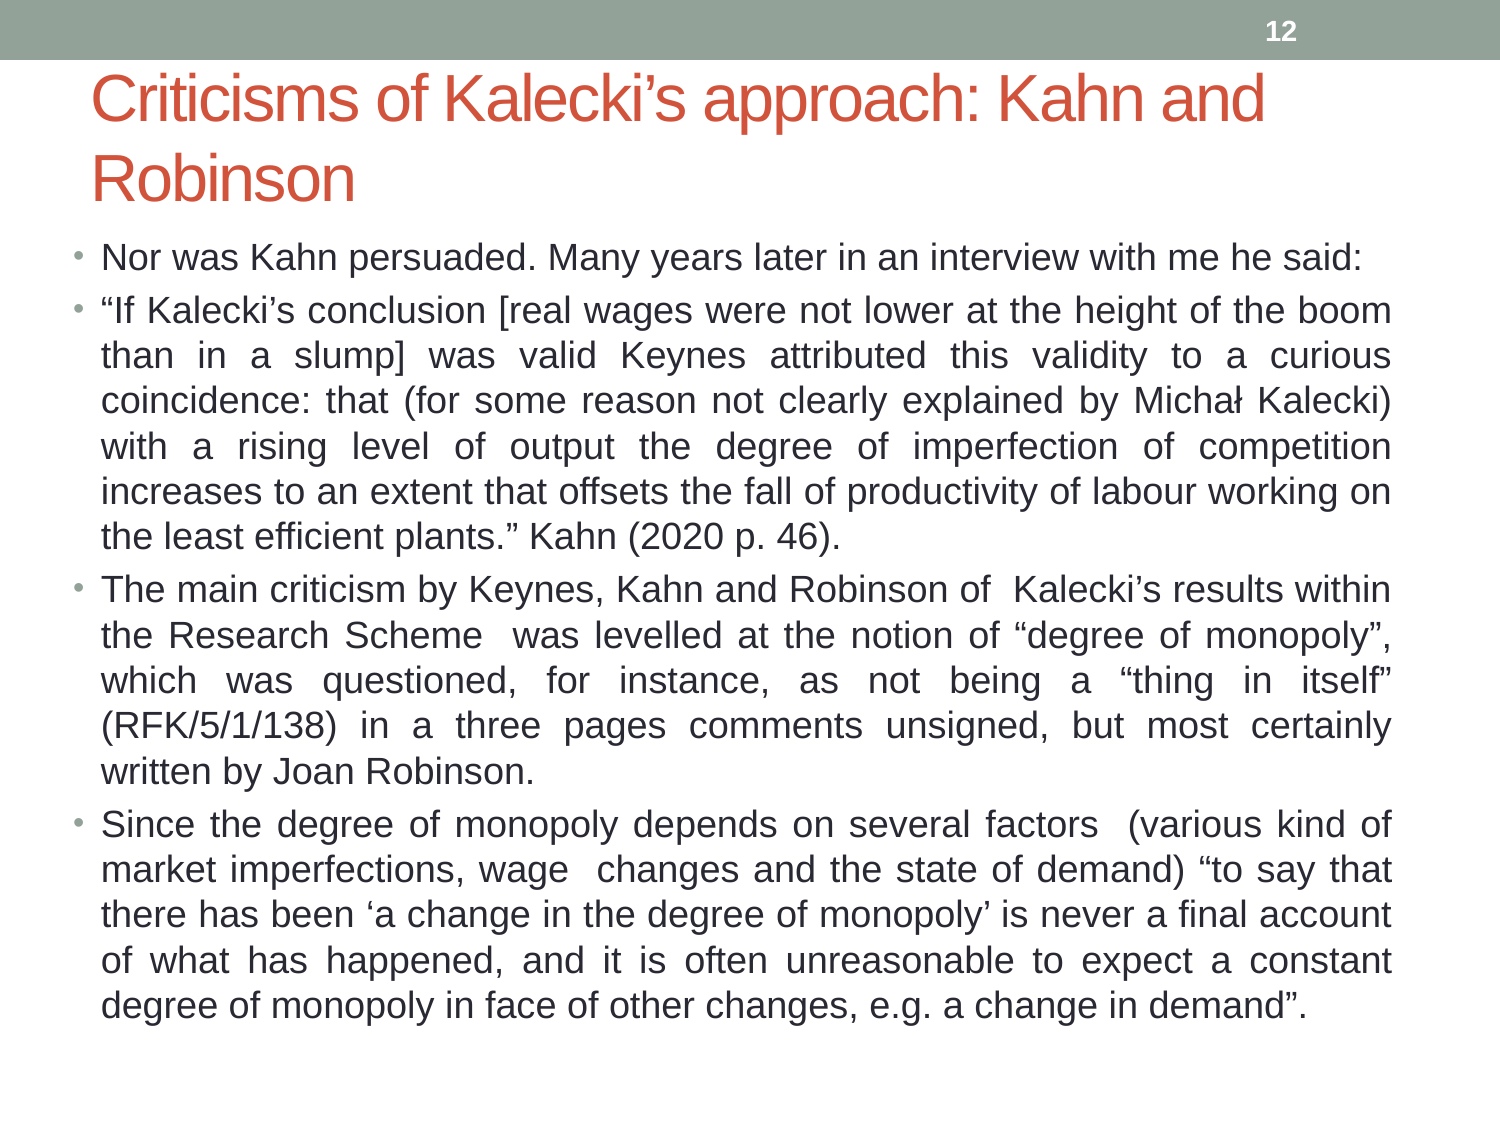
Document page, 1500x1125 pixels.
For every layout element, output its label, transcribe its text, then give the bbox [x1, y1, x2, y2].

title Criticisms of Kalecki’s approach: Kahn and Robinson [75, 61, 1425, 209]
slide_number 12 [1250, 3, 1425, 57]
list Nor was Kahn persuaded. Many years later in an interview with me he said: “If Kalecki’s conclusion [real wages were not lower at the height of the boom than in a slump] was valid Keynes attributed this validity to a curious coincidence: that (for some reason not clearly explained by Michał Kalecki) with a rising level of output the degree of imperfection of competition increases to an extent that offsets the fall of productivity of labour working on the least efficient plants.” Kahn (2020 p. 46). The main criticism by Keynes, Kahn and Robinson of Kalecki’s results within the Research Scheme was levelled at the notion of “degree of monopoly”, which was questioned, for instance, as not being a “thing in itself” (RFK/5/1/138) in a three pages comments unsigned, but most certainly written by Joan Robinson. Since the degree of monopoly depends on several factors (various kind of market imperfections, wage changes and the state of demand) “to say that there has been ‘a change in the degree of monopoly’ is never a final account of what has happened, and it is often unreasonable to expect a constant degree of monopoly in face of other changes, e.g. a change in demand”. [58, 224, 1409, 1105]
